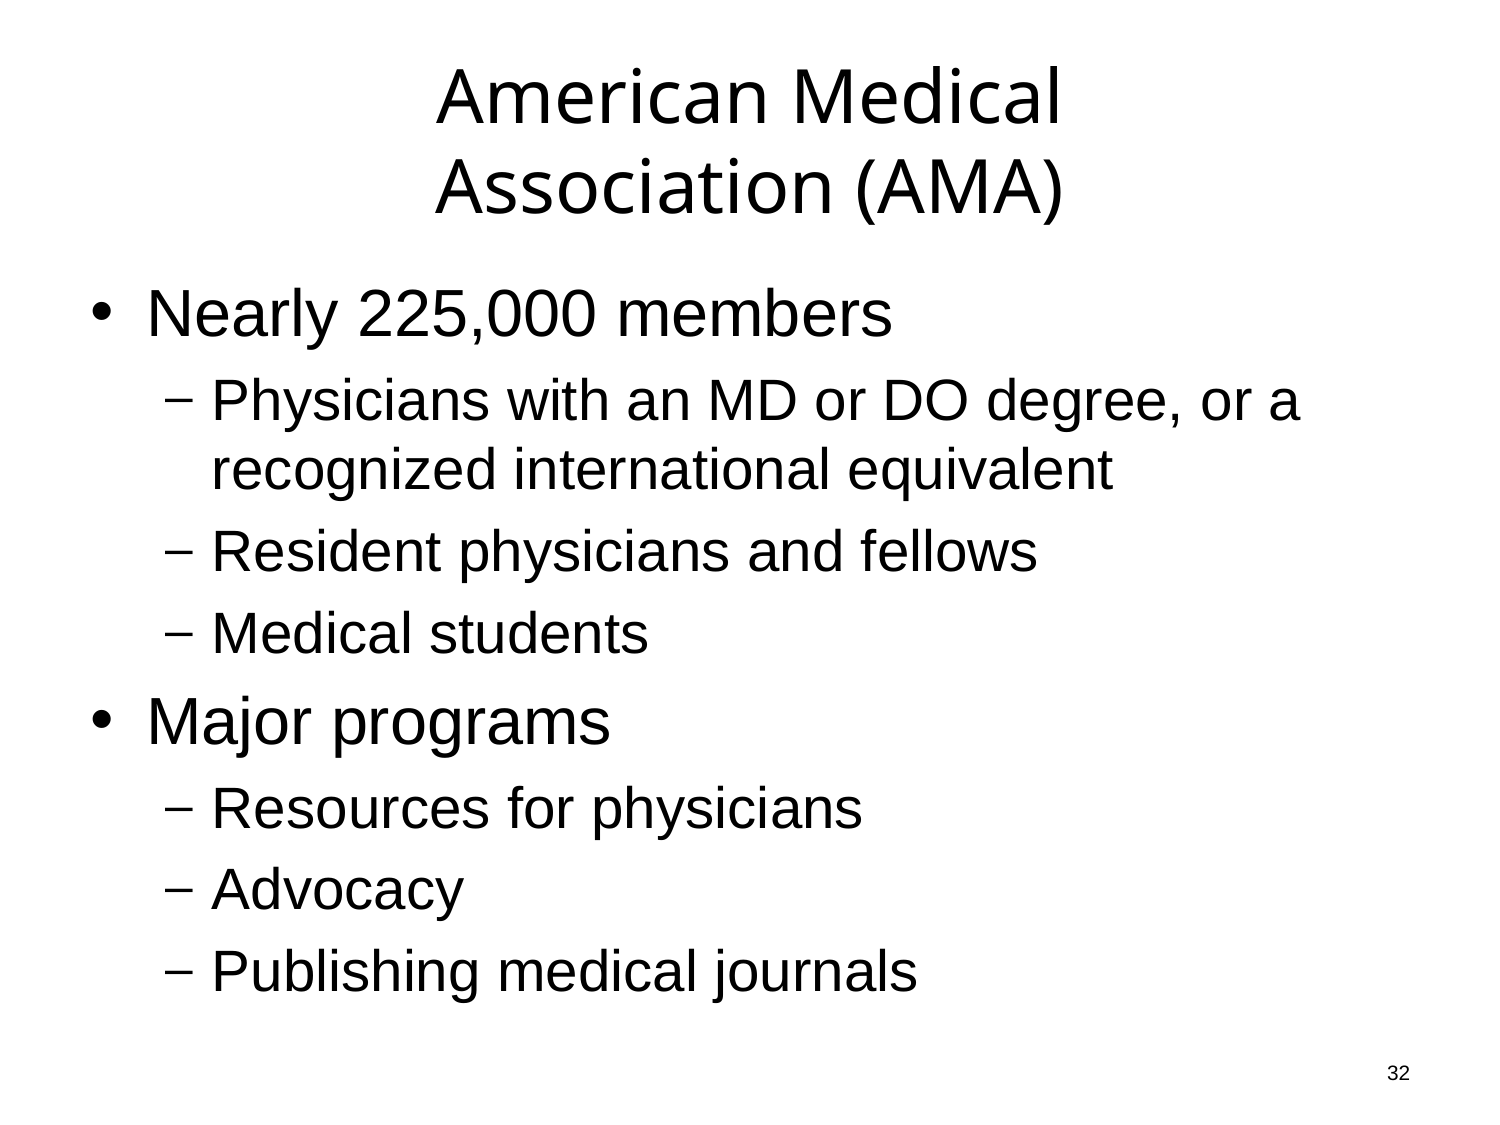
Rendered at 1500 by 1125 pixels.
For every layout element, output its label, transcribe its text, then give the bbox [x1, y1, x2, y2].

slide_number 32 [1341, 1027, 1425, 1118]
list Nearly 225,000 members Physicians with an MD or DO degree, or a recognized international equivalent Resident physicians and fellows Medical students Major programs Resources for physicians Advocacy Publishing medical journals [75, 262, 1425, 1013]
title American Medical Association (AMA) [75, 45, 1425, 233]
